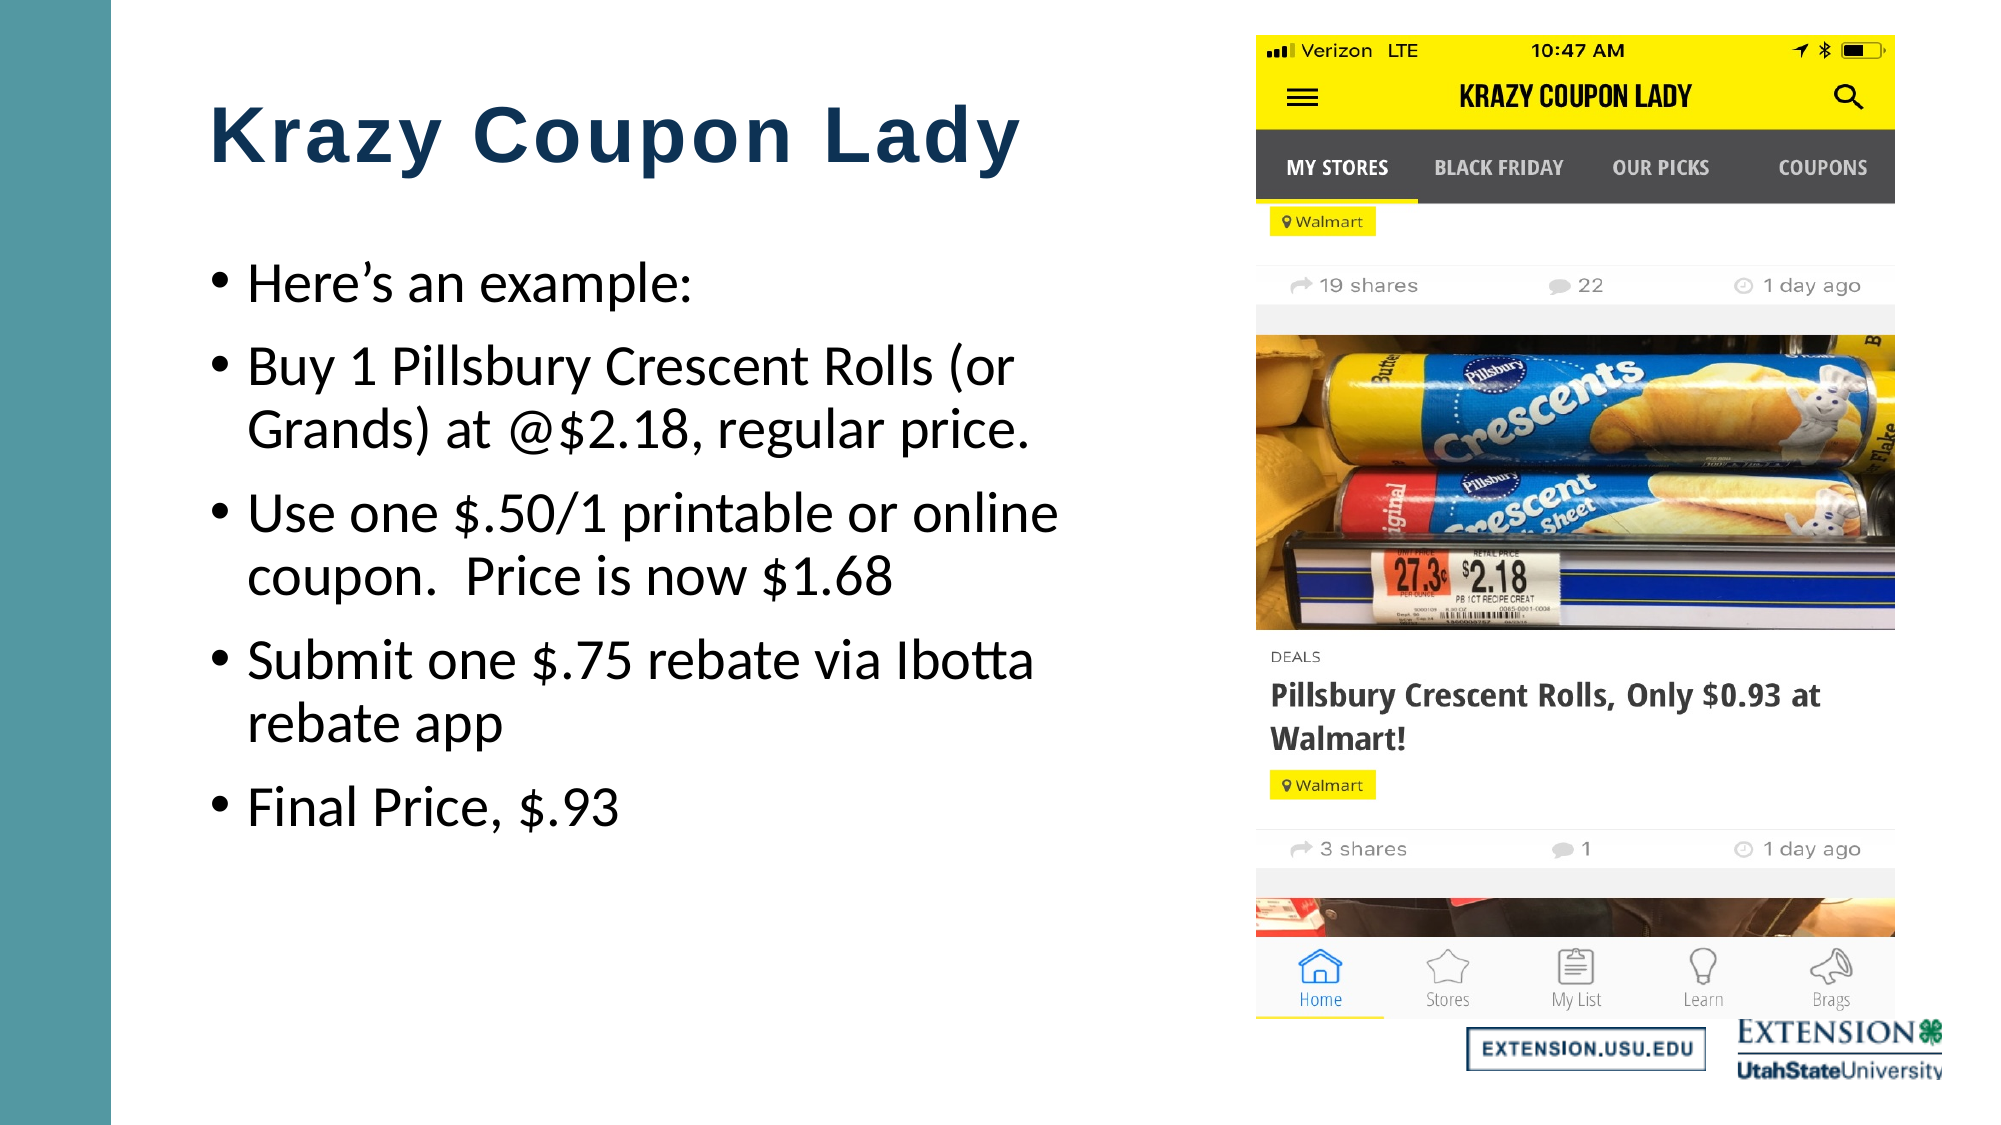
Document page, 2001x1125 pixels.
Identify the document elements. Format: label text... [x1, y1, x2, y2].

title Krazy Coupon Lady [195, 75, 1256, 187]
list Here’s an example: Buy 1 Pillsbury Crescent Rolls (or Grands) at @$2.18, regular price. Use one $.50/1 printable or online coupon. Price is now $1.68 Submit one $.75 rebate via Ibotta rebate app Final Price, $.93 [195, 244, 1185, 919]
picture [1256, 35, 1895, 1019]
